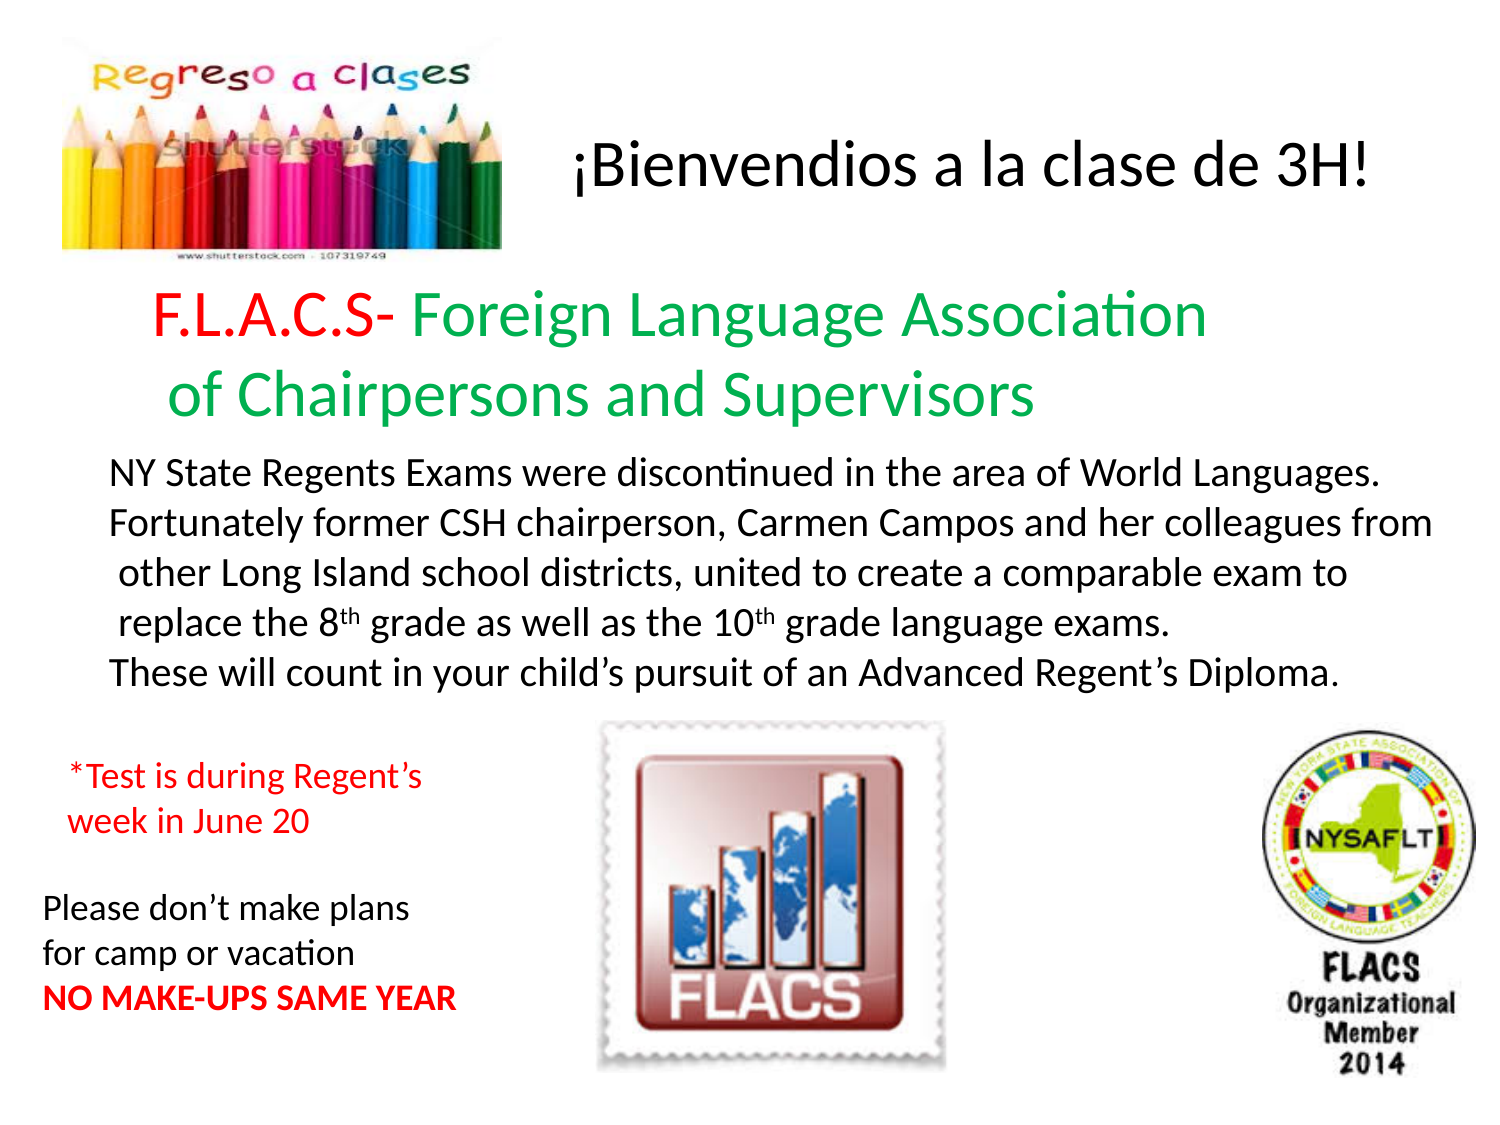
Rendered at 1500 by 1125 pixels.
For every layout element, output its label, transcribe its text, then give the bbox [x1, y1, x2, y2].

text_box NY State Regents Exams were discontinued in the area of World Languages. Fortunately former CSH chairperson, Carmen Campos and her colleagues from other Long Island school districts, united to create a comparable exam to replace the 8th grade as well as the 10th grade language exams. These will count in your child’s pursuit of an Advanced Regent’s Diploma. [93, 437, 1450, 703]
text_box F.L.A.C.S- Foreign Language Association of Chairpersons and Supervisors [137, 262, 1263, 437]
picture [62, 37, 503, 263]
text_box Please don’t make plans for camp or vacation NO MAKE-UPS SAME YEAR [27, 875, 473, 1071]
picture [595, 720, 948, 1073]
text_box *Test is during Regent’s week in June 20 [52, 743, 447, 849]
picture [1262, 721, 1476, 1078]
text_box ¡Bienvendios a la clase de 3H! [554, 112, 1389, 208]
